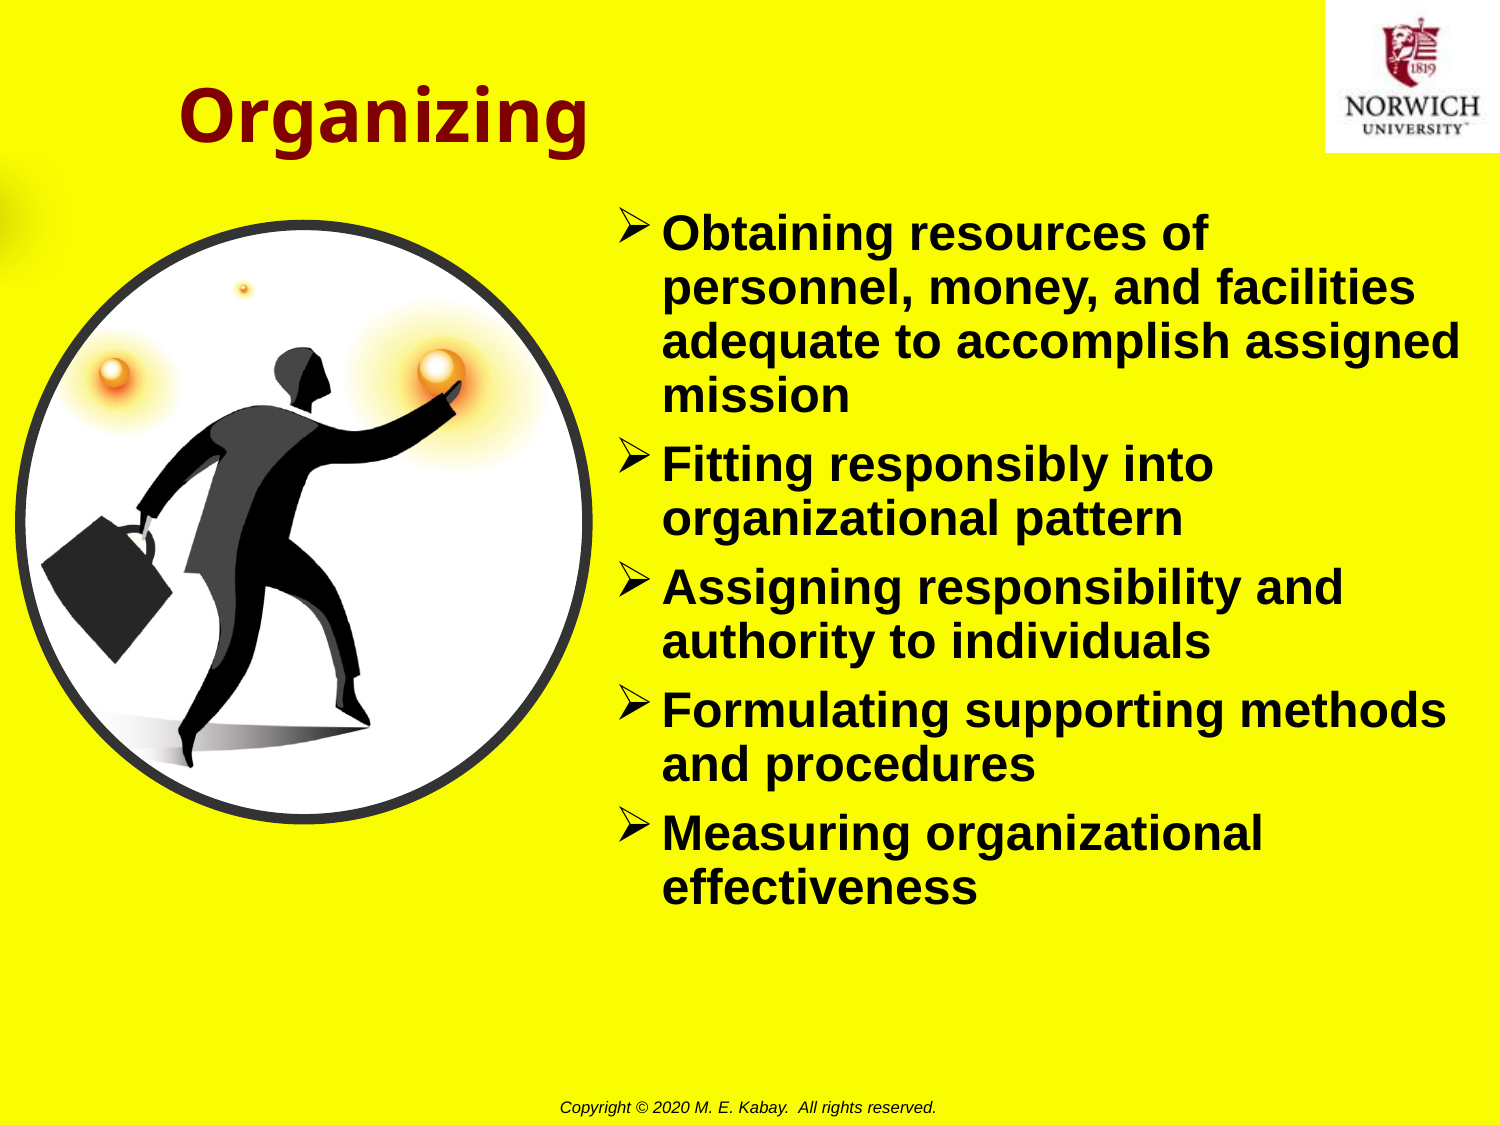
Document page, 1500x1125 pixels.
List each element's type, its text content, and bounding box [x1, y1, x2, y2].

title Organizing [161, 24, 1339, 213]
list Obtaining resources of personnel, money, and facilities adequate to accomplish assigned mission Fitting responsibly into organizational pattern Assigning responsibility and authority to individuals Formulating supporting methods and procedures Measuring organizational effectiveness [599, 199, 1488, 1039]
picture [19, 224, 588, 820]
picture [1325, 0, 1500, 153]
